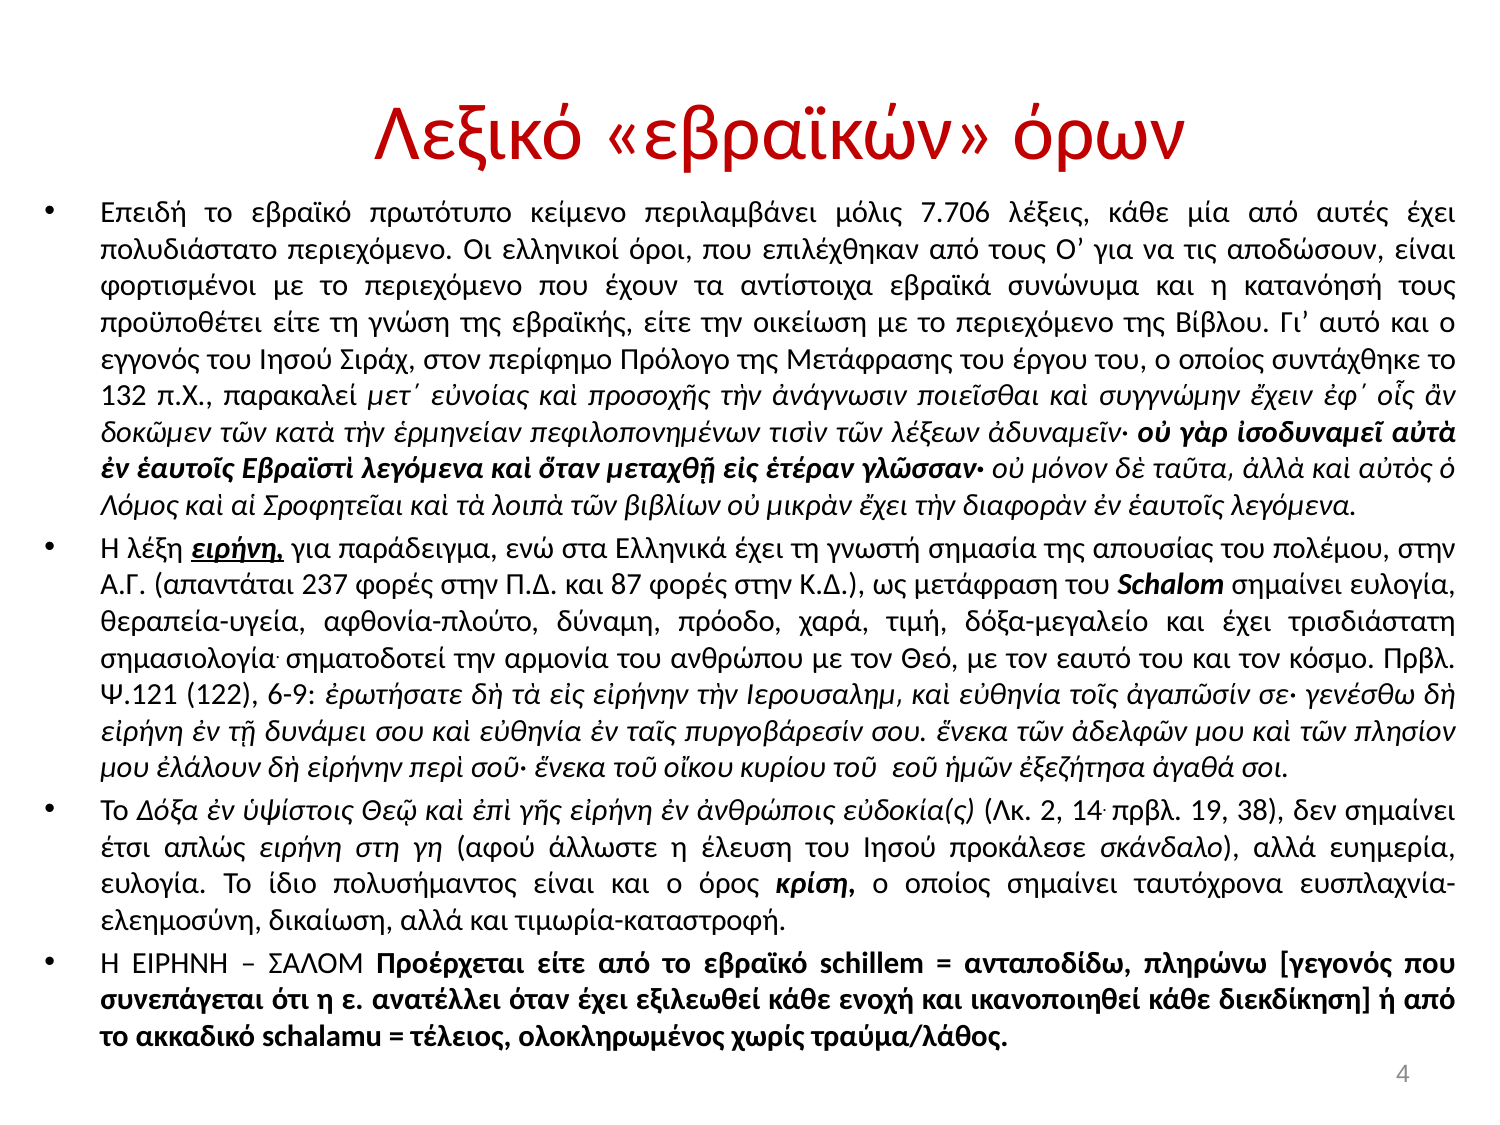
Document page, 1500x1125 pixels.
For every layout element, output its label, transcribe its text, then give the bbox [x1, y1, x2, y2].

title Λεξικό «εβραϊκών» όρων [121, 72, 1440, 184]
slide_number 4 [1074, 1042, 1425, 1103]
list Επειδή το εβραϊκό πρωτότυπο κείμενο περιλαμβάνει μόλις 7.706 λέξεις, κάθε μία από αυτές έχει πολυδιάστατο περιεχόμενο. Οι ελληνικοί όροι, που επιλέχθηκαν από τους Ο’ για να τις αποδώσουν, είναι φορτισμένοι με το περιεχόμενο που έχουν τα αντίστοιχα εβραϊκά συνώνυμα και η κατανόησή τους προϋποθέτει είτε τη γνώση της εβραϊκής, είτε την οικείωση με το περιεχόμενο της Βίβλου. Γι’ αυτό και ο εγγονός του Ιησού Σιράχ, στον περίφημο πρόλογο της Μετάφρασης του έργου του, ο οποίος συντάχθηκε το 132 π.Χ., παρακαλεί μετ΄ εὐνοίας καὶ προσοχῆς τὴν ἀνάγνωσιν ποιεῖσθαι καὶ συγγνώμην ἔχειν ἐφ΄ οἷς ἂν δοκῶμεν τῶν κατὰ τὴν ἑρμηνείαν πεφιλοπονημένων τισὶν τῶν λέξεων ἀδυναμεῖν· οὐ γὰρ ἰσοδυναμεῖ αὐτὰ ἐν ἑαυτοῖς Εβραϊστὶ λεγόμενα καὶ ὅταν μεταχθῇ εἰς ἑτέραν γλῶσσαν· οὐ μόνον δὲ ταῦτα͵ ἀλλὰ καὶ αὐτὸς ὁ νόμος καὶ αἱ προφητεῖαι καὶ τὰ λοιπὰ τῶν βιβλίων οὐ μικρὰν ἔχει τὴν διαφορὰν ἐν ἑαυτοῖς λεγόμενα. Η λέξη ειρήνη, για παράδειγμα, ενώ στα Ελληνικά έχει τη γνωστή σημασία της απουσίας του πολέμου, στην Α.Γ. (απαντάται 237 φορές στην Π.Δ. και 87 φορές στην Κ.Δ.), ως μετάφραση του Schalom σημαίνει ευλογία, θεραπεία-υγεία, αφθονία-πλούτο, δύναμη, πρόοδο, χαρά, τιμή, δόξα-μεγαλείο και έχει τρισδιάστατη σημασιολογία. σηματοδοτεί την αρμονία του ανθρώπου με τον Θεό, με τον εαυτό του και τον κόσμο. Πρβλ. Ψ.121 (122), 6-9: ἐρωτήσατε δὴ τὰ εἰς εἰρήνην τὴν Ιερουσαλημ͵ καὶ εὐθηνία τοῖς ἀγαπῶσίν σε· γενέσθω δὴ εἰρήνη ἐν τῇ δυνάμει σου καὶ εὐθηνία ἐν ταῖς πυργοβάρεσίν σου. ἕνεκα τῶν ἀδελφῶν μου καὶ τῶν πλησίον μου ἐλάλουν δὴ εἰρήνην περὶ σοῦ· ἕνεκα τοῦ οἴκου κυρίου τοῦ θεοῦ ἡμῶν ἐξεζήτησα ἀγαθά σοι. Το Δόξα ἐν ὑψίστοις Θεῷ καὶ ἐπὶ γῆς εἰρήνη ἐν ἀνθρώποις εὐδοκία(ς) (Λκ. 2, 14. πρβλ. 19, 38), δεν σημαίνει έτσι απλώς ειρήνη στη γη (αφού άλλωστε η έλευση του Ιησού προκάλεσε σκάνδαλο), αλλά ευημερία, ευλογία. Το ίδιο πολυσήμαντος είναι και ο όρος κρίση, ο οποίος σημαίνει ταυτόχρονα ευσπλαχνία-ελεημοσύνη, δικαίωση, αλλά και τιμωρία-καταστροφή. Η ΕΙΡΗΝΗ – ΣΑΛΟΜ Προέρχεται είτε από το εβραϊκό schillem = ανταποδίδω, πληρώνω [γεγονός που συνεπάγεται ότι η ε. ανατέλλει όταν έχει εξιλεωθεί κάθε ενοχή και ικανοποιηθεί κάθε διεκδίκηση] ή από το ακκαδικό schalamu = τέλειος, ολοκληρωμένος χωρίς τραύμα/λάθος. [29, 184, 1471, 1088]
